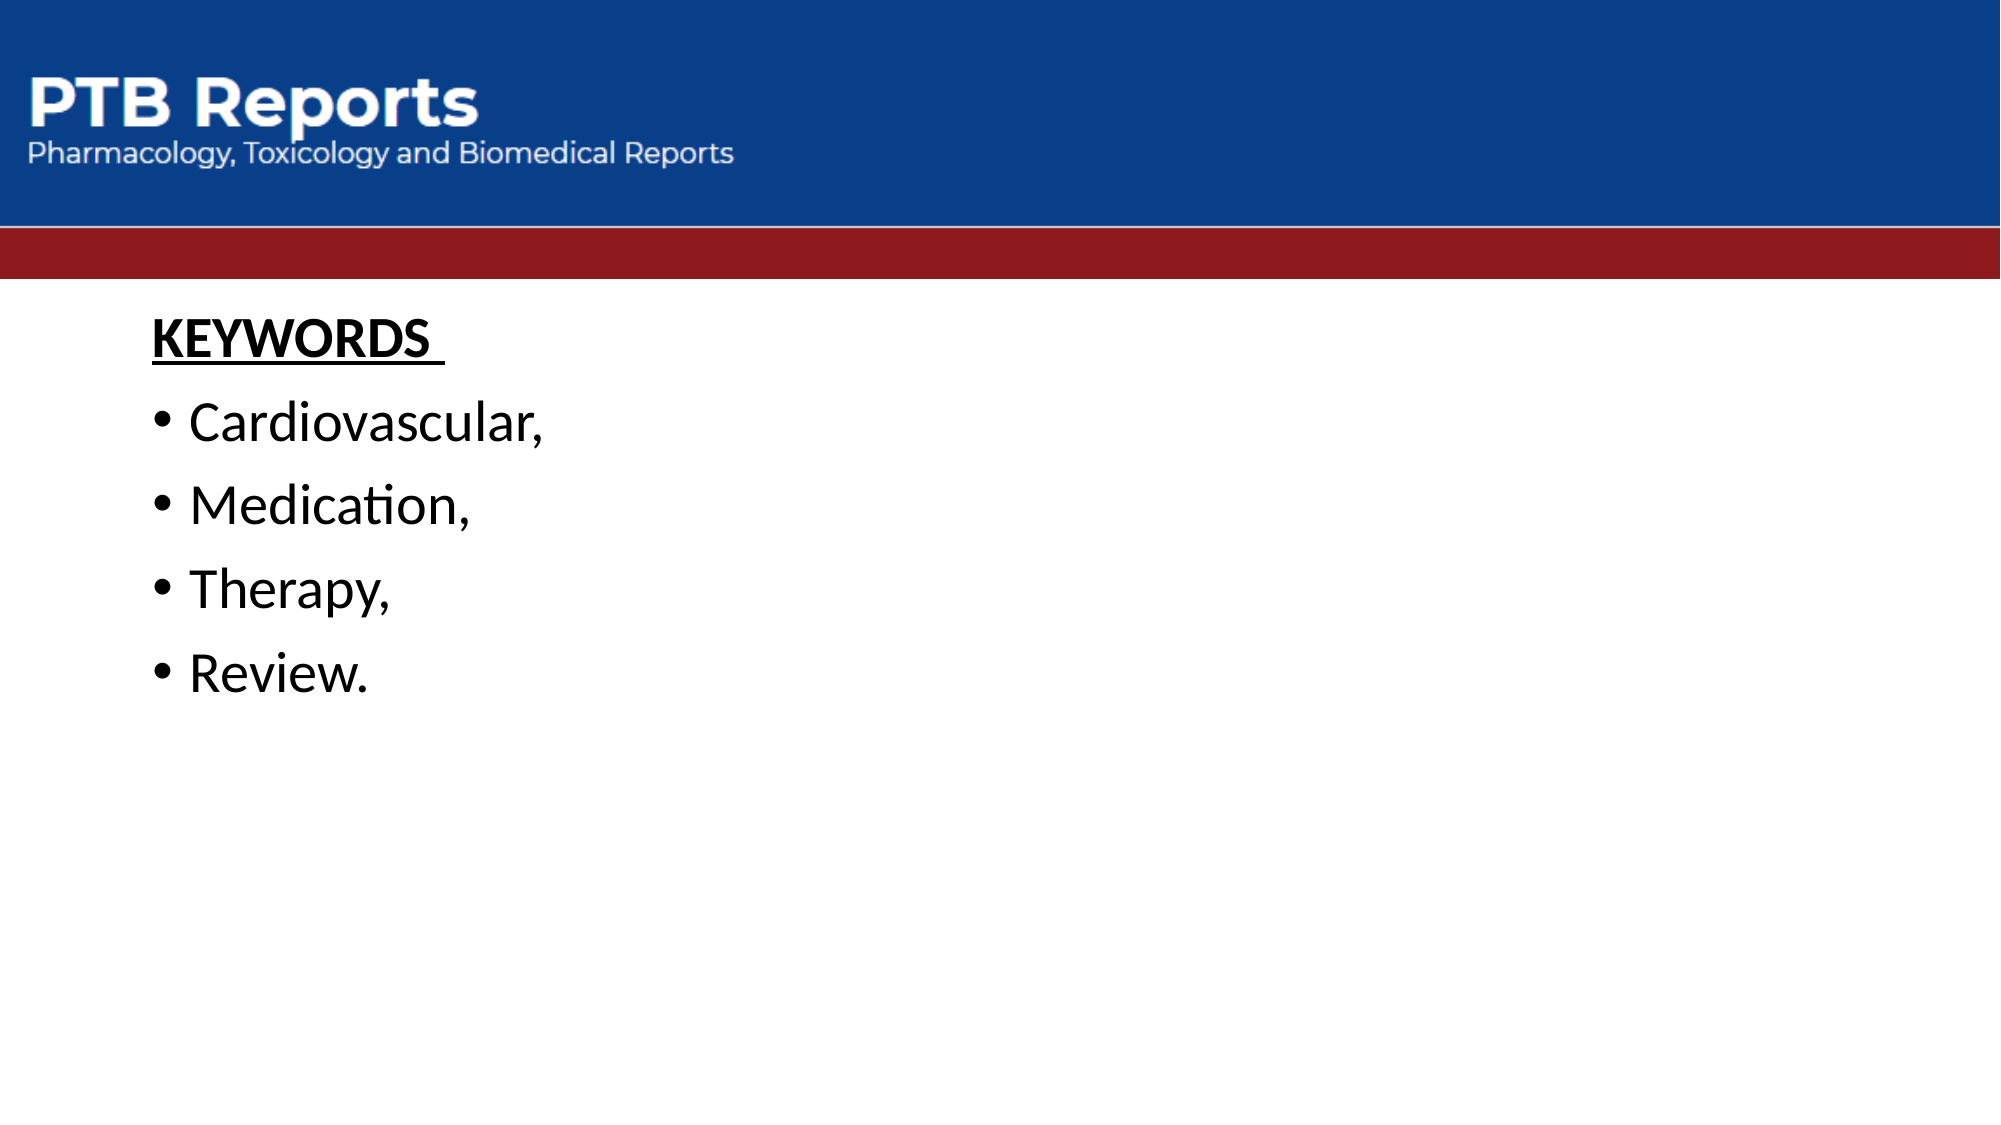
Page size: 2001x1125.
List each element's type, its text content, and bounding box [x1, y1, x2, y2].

picture [0, 0, 2000, 279]
list KEYWORDS Cardiovascular, Medication, Therapy, Review. [137, 299, 1863, 1088]
